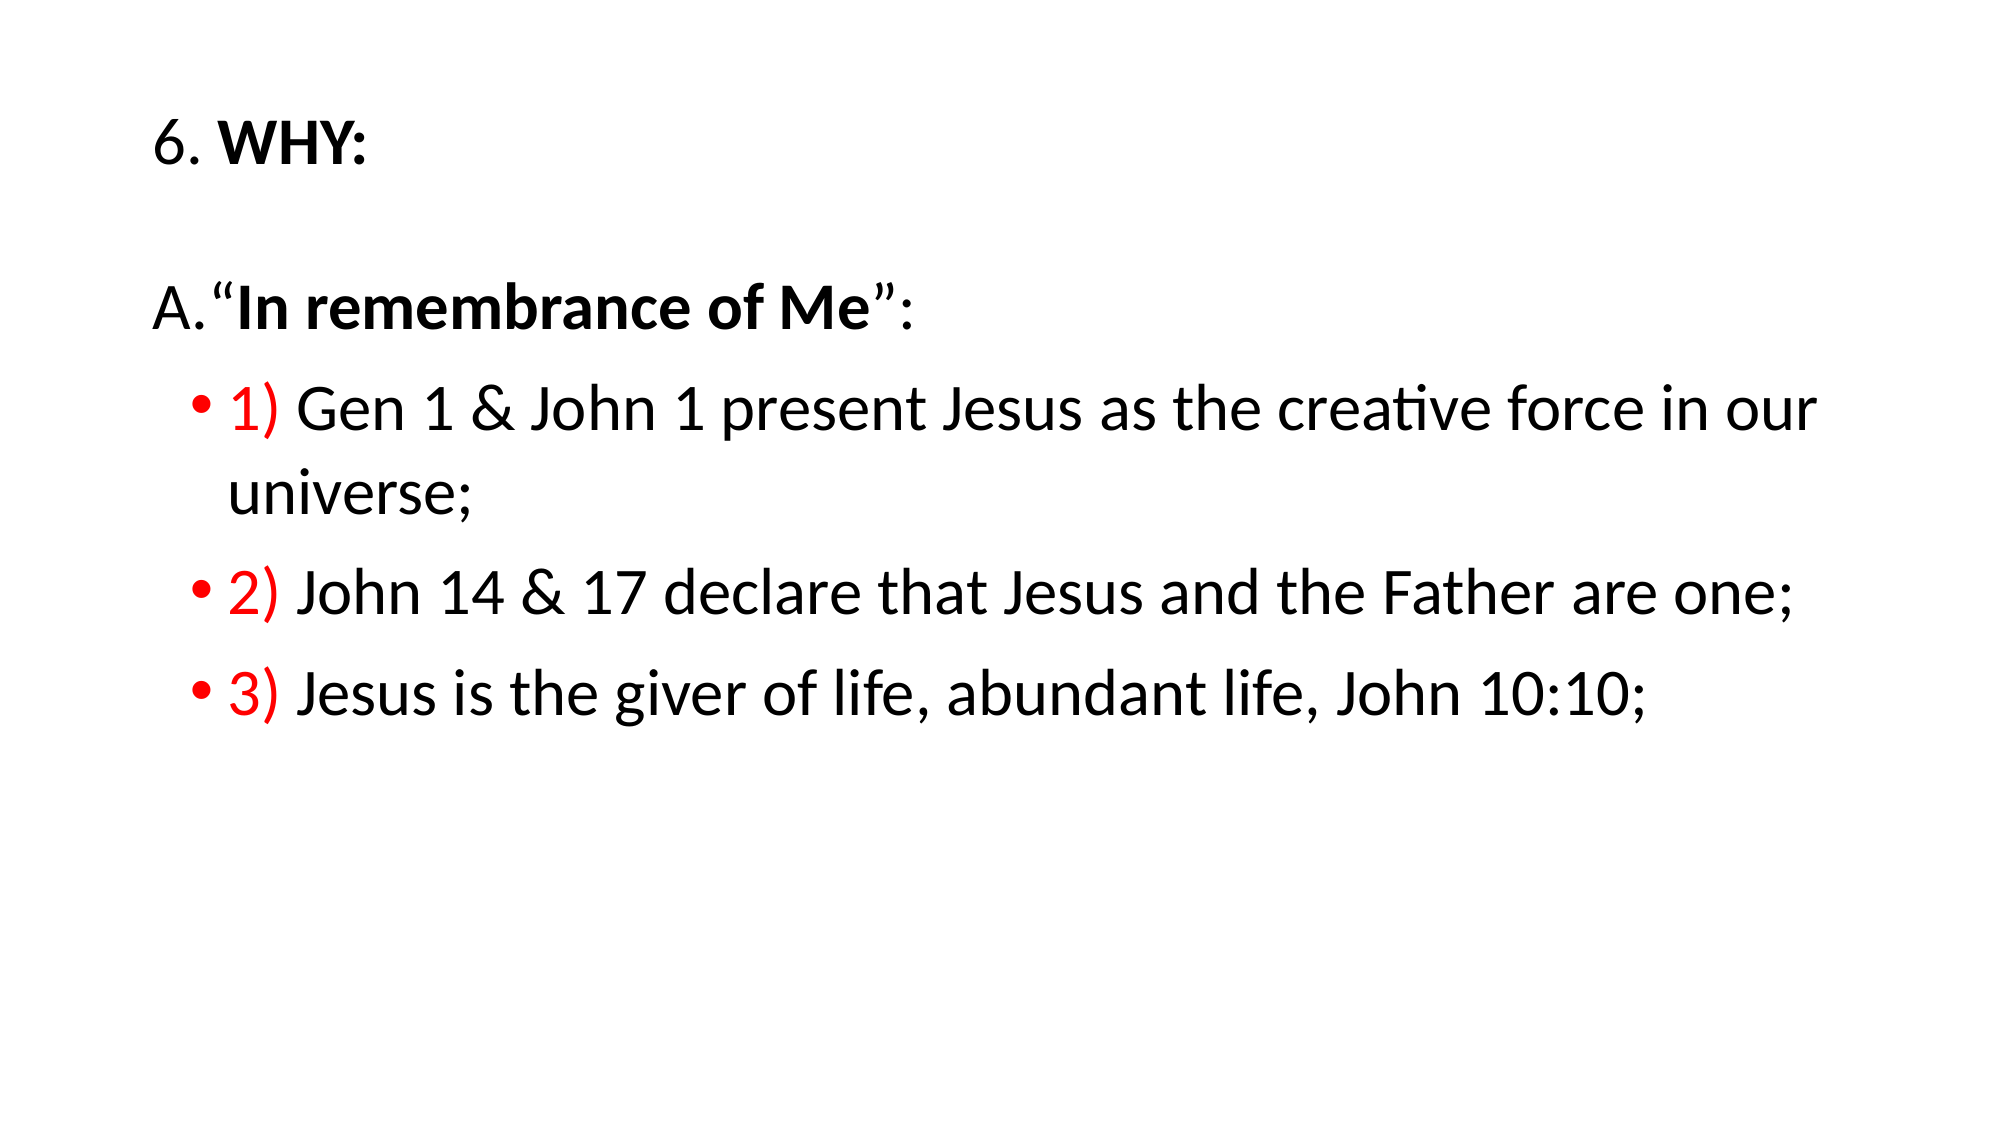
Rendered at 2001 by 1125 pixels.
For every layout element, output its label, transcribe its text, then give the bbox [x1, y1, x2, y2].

list 6. WHY: “In remembrance of Me”: 1) Gen 1 & John 1 present Jesus as the creative force in our universe; 2) John 14 & 17 declare that Jesus and the Father are one; 3) Jesus is the giver of life, abundant life, John 10:10; [137, 86, 1863, 1014]
